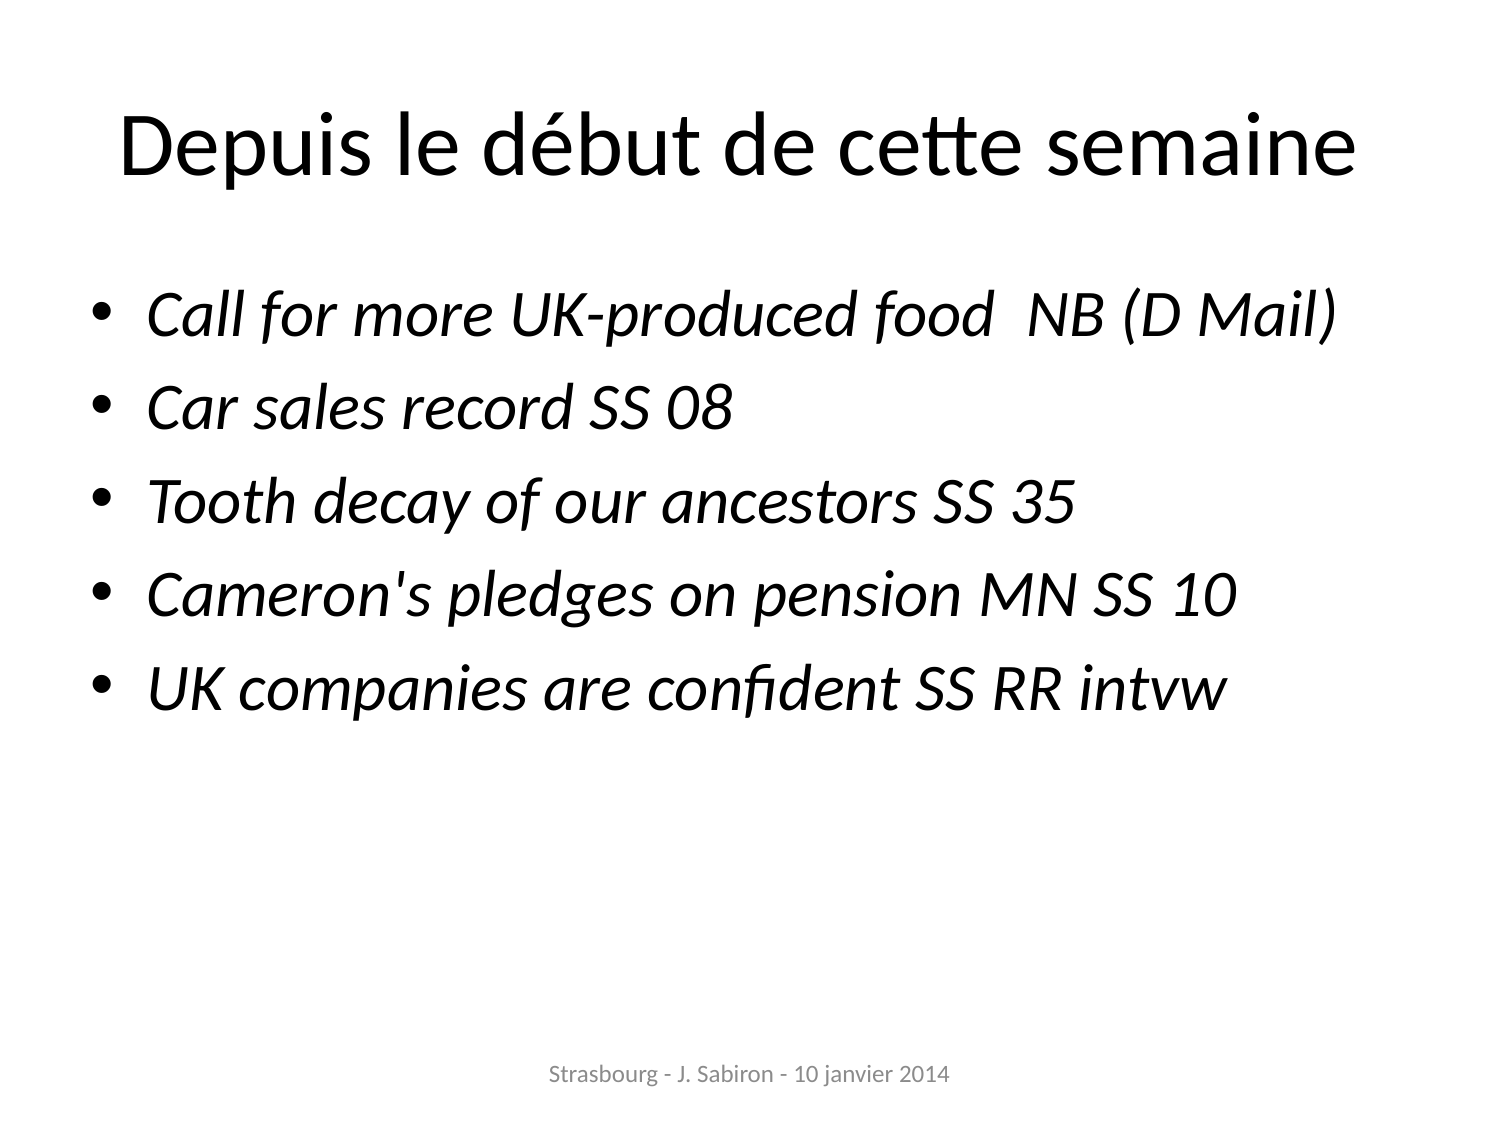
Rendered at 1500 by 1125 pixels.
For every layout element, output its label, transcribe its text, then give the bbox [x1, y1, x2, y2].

footer Strasbourg - J. Sabiron - 10 janvier 2014 [512, 1042, 988, 1103]
list Call for more UK-produced food NB (D Mail) Car sales record SS 08 Tooth decay of our ancestors SS 35 Cameron's pledges on pension MN SS 10 UK companies are confident SS RR intvw [75, 262, 1425, 1005]
title Depuis le début de cette semaine [75, 45, 1425, 233]
